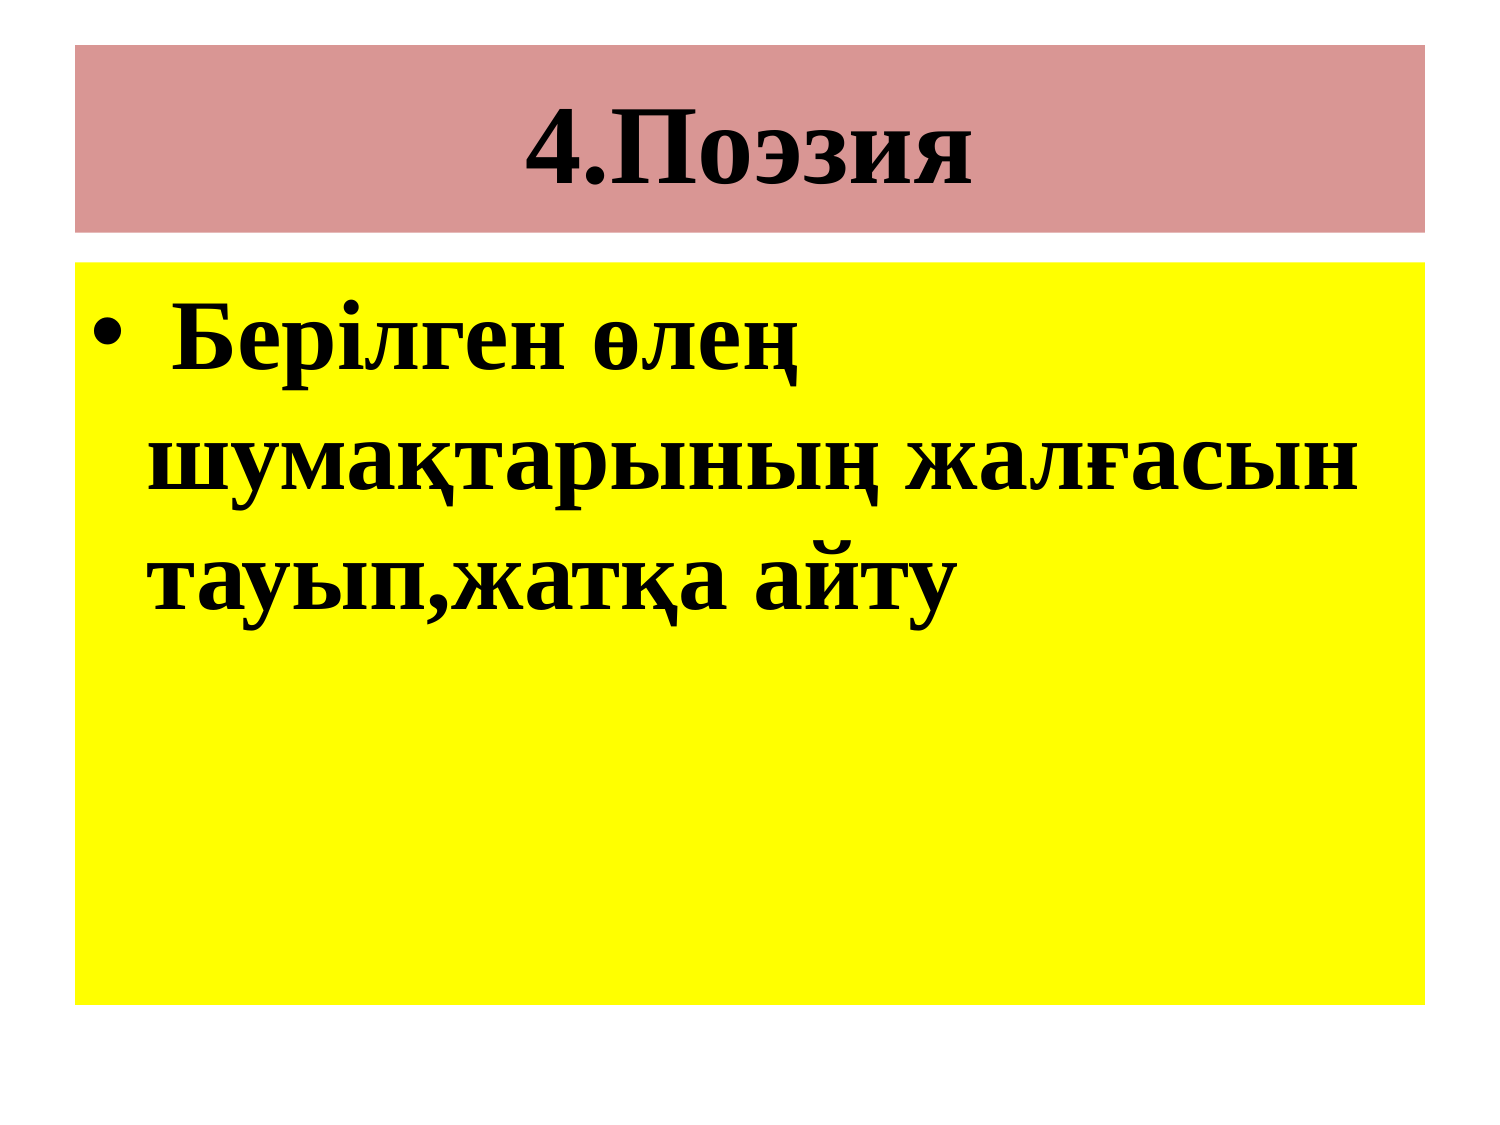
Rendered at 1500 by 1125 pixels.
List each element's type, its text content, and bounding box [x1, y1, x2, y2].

list Берілген өлең шумақтарының жалғасын тауып,жатқа айту [75, 262, 1425, 1005]
title 4.Поэзия [75, 45, 1425, 233]
